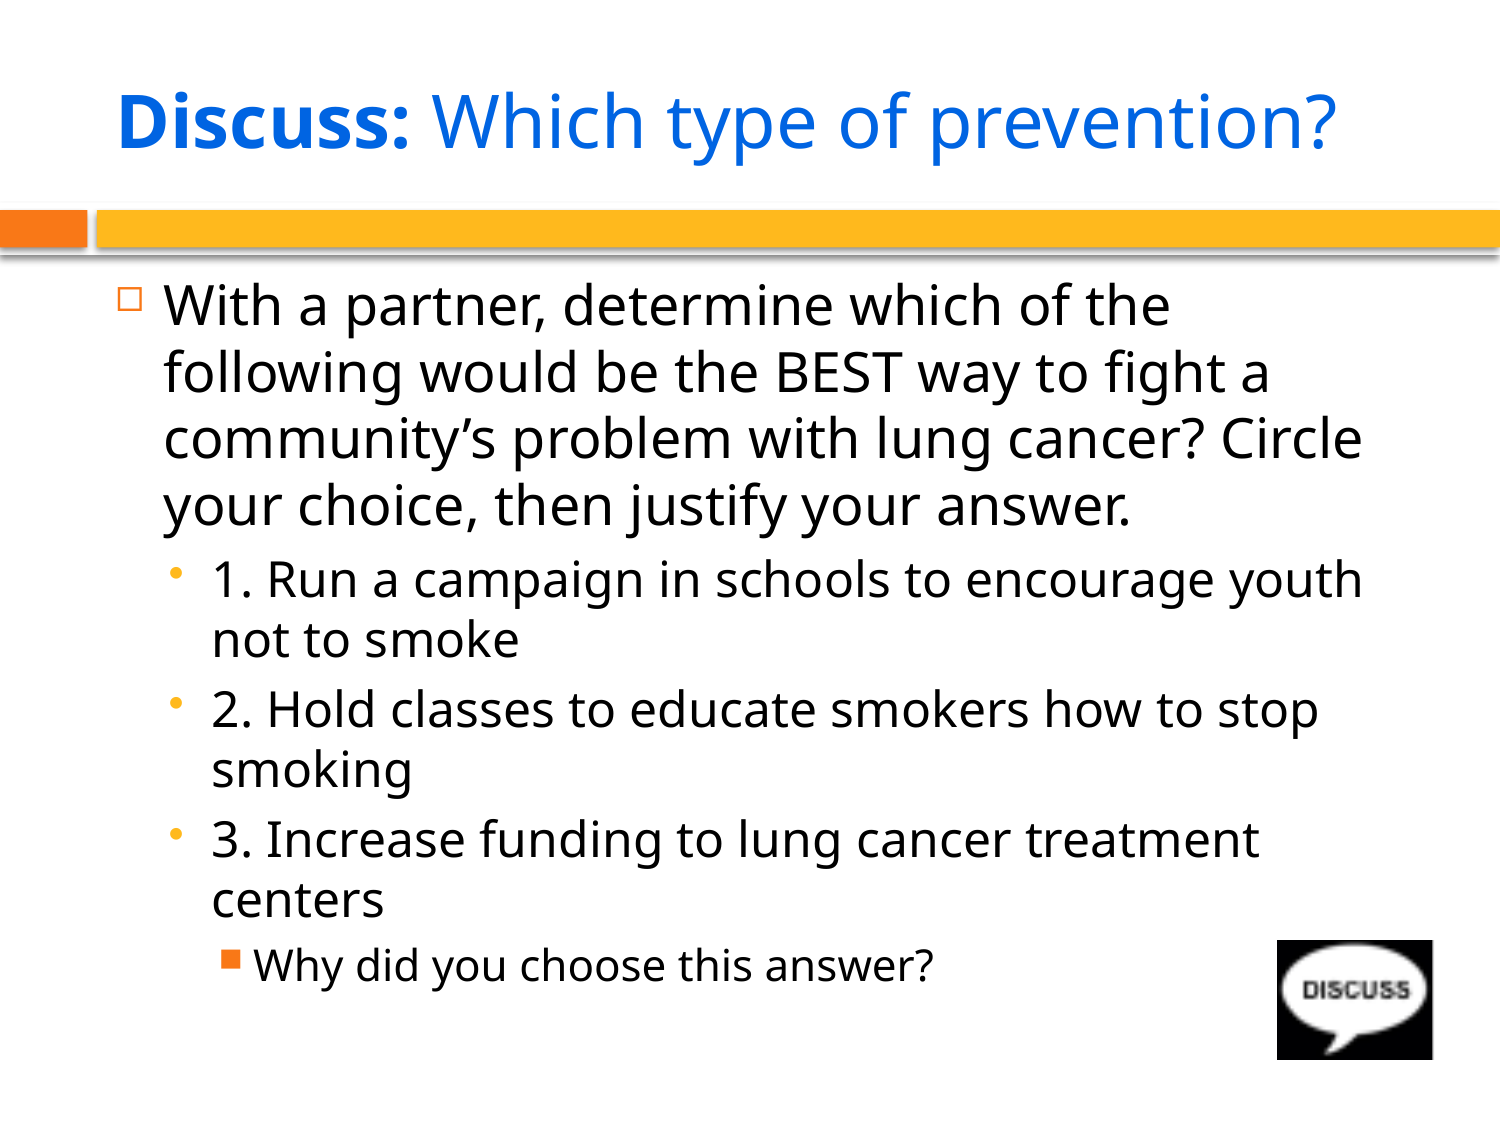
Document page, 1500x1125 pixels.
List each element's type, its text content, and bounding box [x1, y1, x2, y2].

list With a partner, determine which of the following would be the BEST way to fight a community’s problem with lung cancer? Circle your choice, then justify your answer. 1. Run a campaign in schools to encourage youth not to smoke 2. Hold classes to educate smokers how to stop smoking 3. Increase funding to lung cancer treatment centers Why did you choose this answer? [100, 262, 1438, 1000]
picture [1277, 940, 1439, 1060]
title Discuss: Which type of prevention? [100, 37, 1438, 200]
